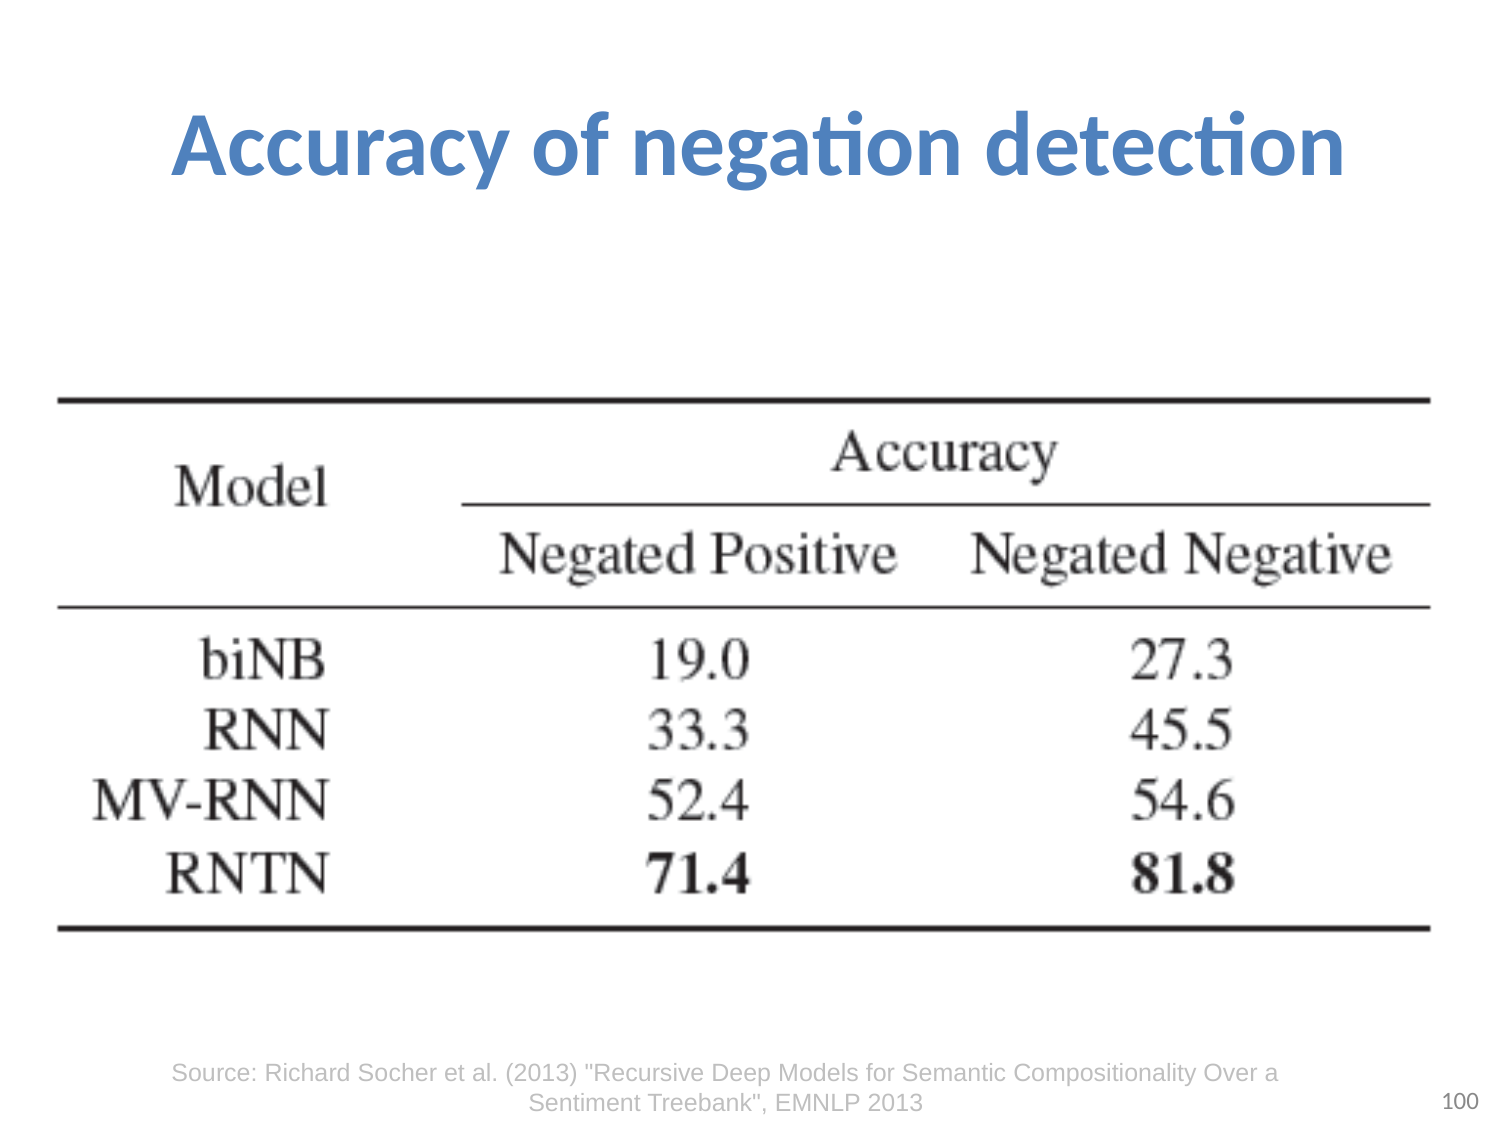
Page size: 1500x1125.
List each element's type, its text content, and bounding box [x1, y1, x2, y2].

text_box Source: Richard Socher et al. (2013) "Recursive Deep Models for Semantic Compositionality Over a Sentiment Treebank", EMNLP 2013 [135, 1049, 1317, 1124]
title Accuracy of negation detection [75, 45, 1425, 233]
slide_number 100 [1144, 1069, 1495, 1125]
picture [40, 381, 1446, 953]
